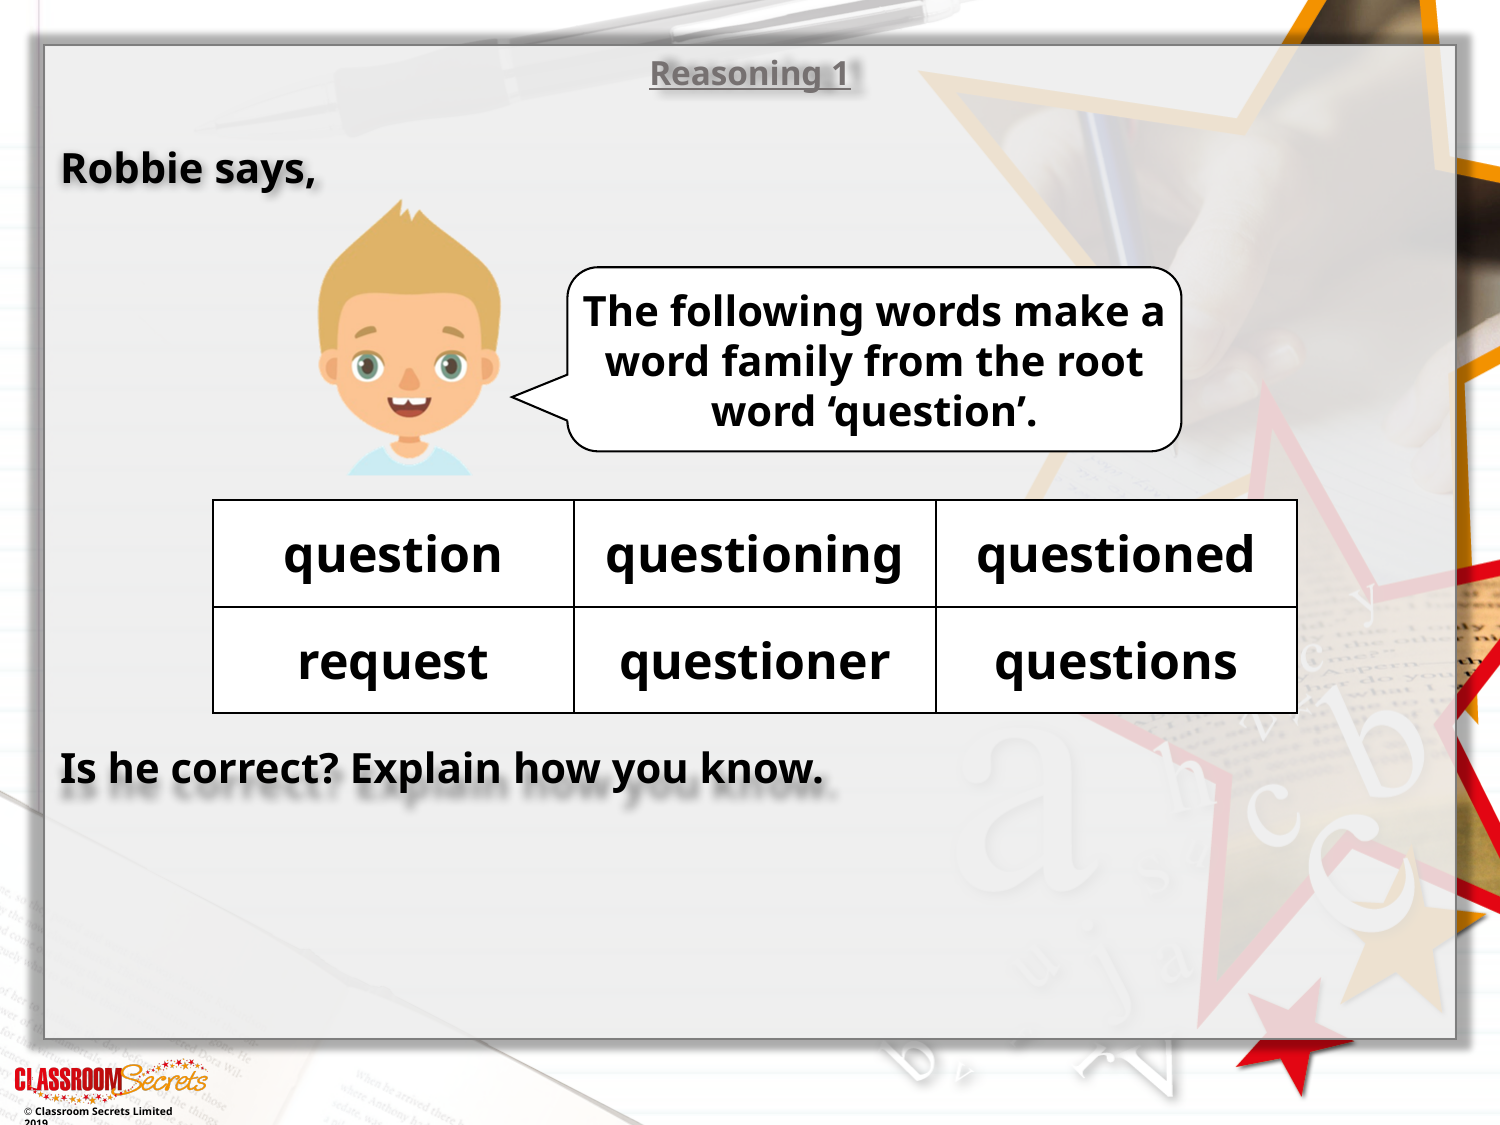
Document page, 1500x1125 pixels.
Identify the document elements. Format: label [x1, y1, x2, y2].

text_box [9, 1058, 213, 1125]
picture [0, 0, 1500, 1125]
